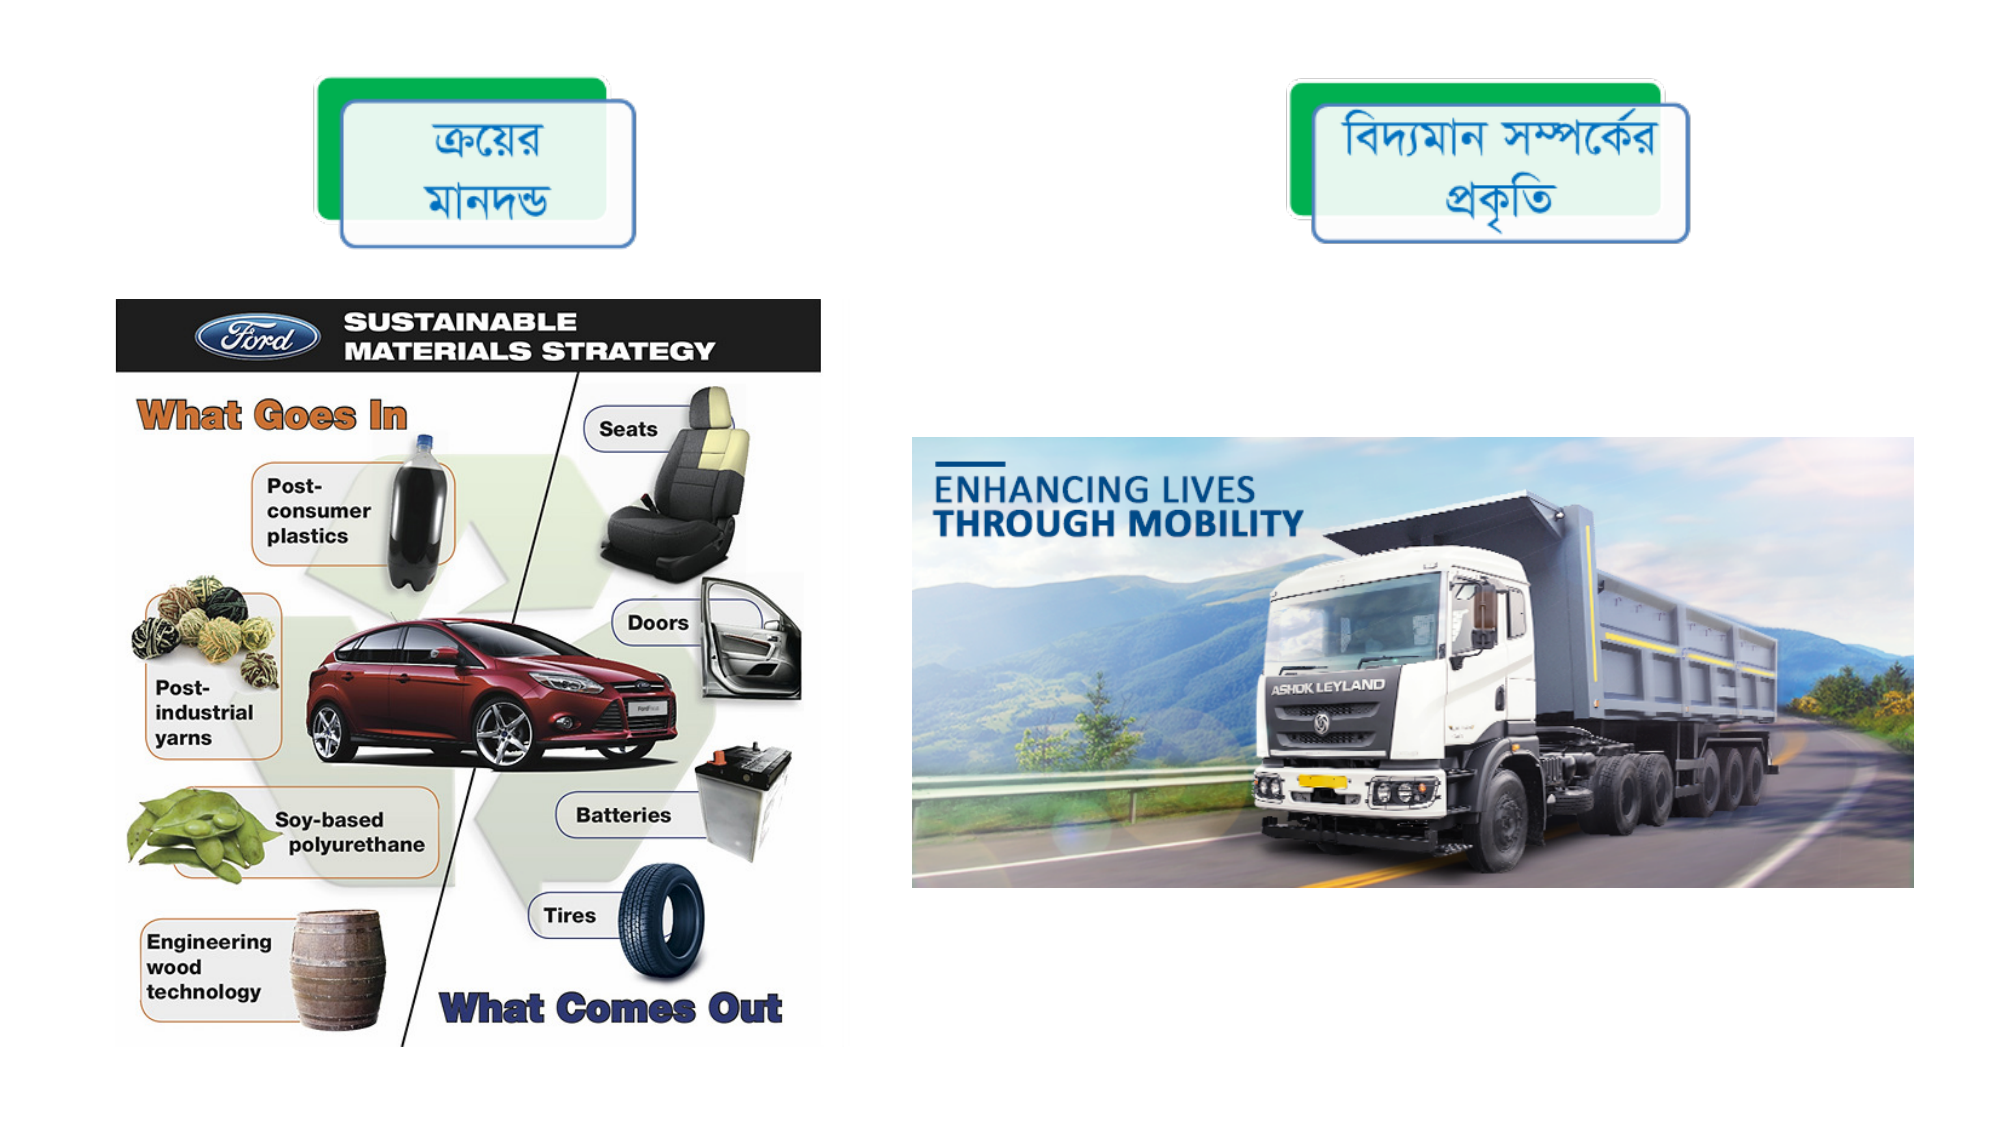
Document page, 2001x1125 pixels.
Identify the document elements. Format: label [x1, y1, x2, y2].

picture [912, 437, 1915, 888]
picture [274, 74, 1692, 273]
picture [87, 299, 851, 1047]
